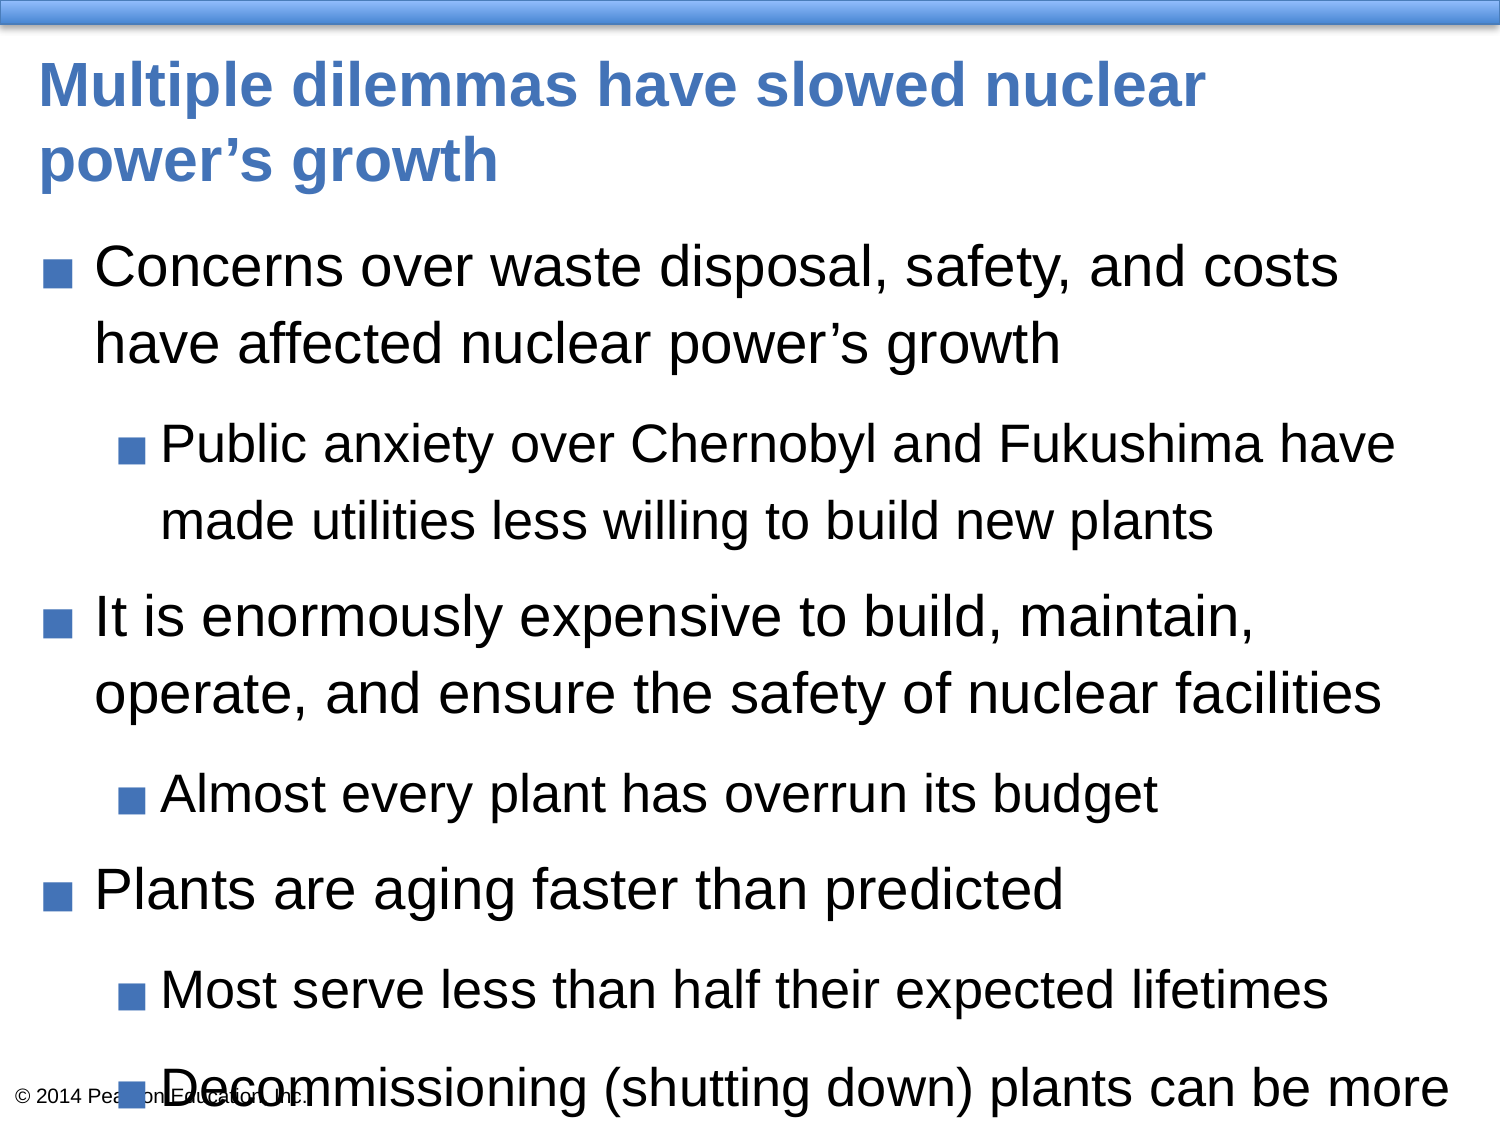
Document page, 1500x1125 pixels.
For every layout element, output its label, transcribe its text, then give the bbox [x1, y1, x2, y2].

list Concerns over waste disposal, safety, and costs have affected nuclear power’s growth Public anxiety over Chernobyl and Fukushima have made utilities less willing to build new plants It is enormously expensive to build, maintain, operate, and ensure the safety of nuclear facilities Almost every plant has overrun its budget Plants are aging faster than predicted Most serve less than half their expected lifetimes Decommissioning (shutting down) plants can be more expensive than construction [23, 213, 1476, 1075]
title Multiple dilemmas have slowed nuclear power’s growth [23, 36, 1476, 213]
